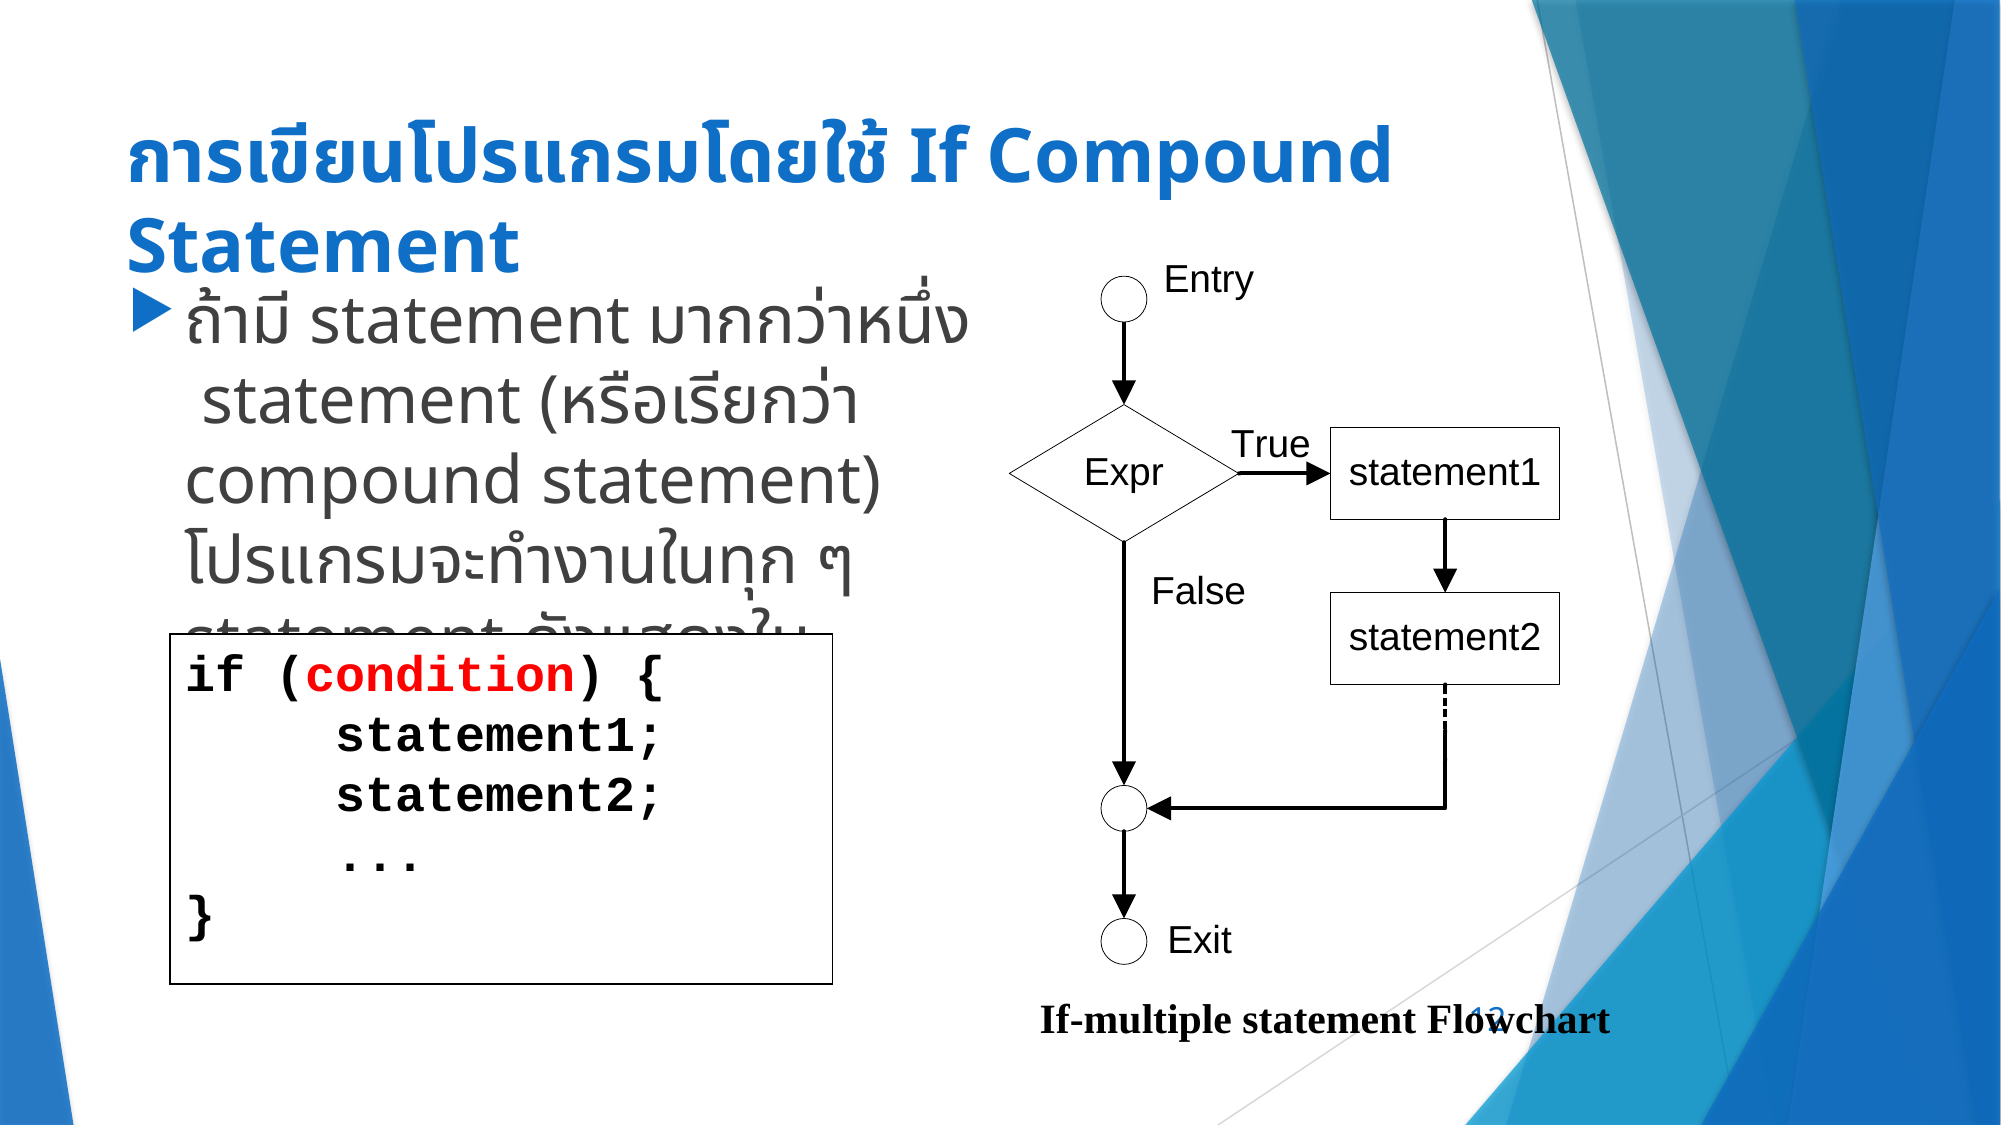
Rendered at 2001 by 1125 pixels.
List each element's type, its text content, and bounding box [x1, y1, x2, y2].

text_box If-multiple statement Flowchart [1024, 983, 1650, 1084]
list ถ้ามี statement มากกว่าหนึ่ง statement (หรือเรียกว่า compound statement) โปรแกรมจะทำงานในทุก ๆ statement ดังแสดงใน Flowchart [113, 269, 999, 906]
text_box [1004, 230, 1565, 992]
title การเขียนโปรแกรมโดยใช้ If Compound Statement [111, 99, 1522, 317]
text_box if (condition) { statement1; statement2; ... } [170, 634, 833, 984]
